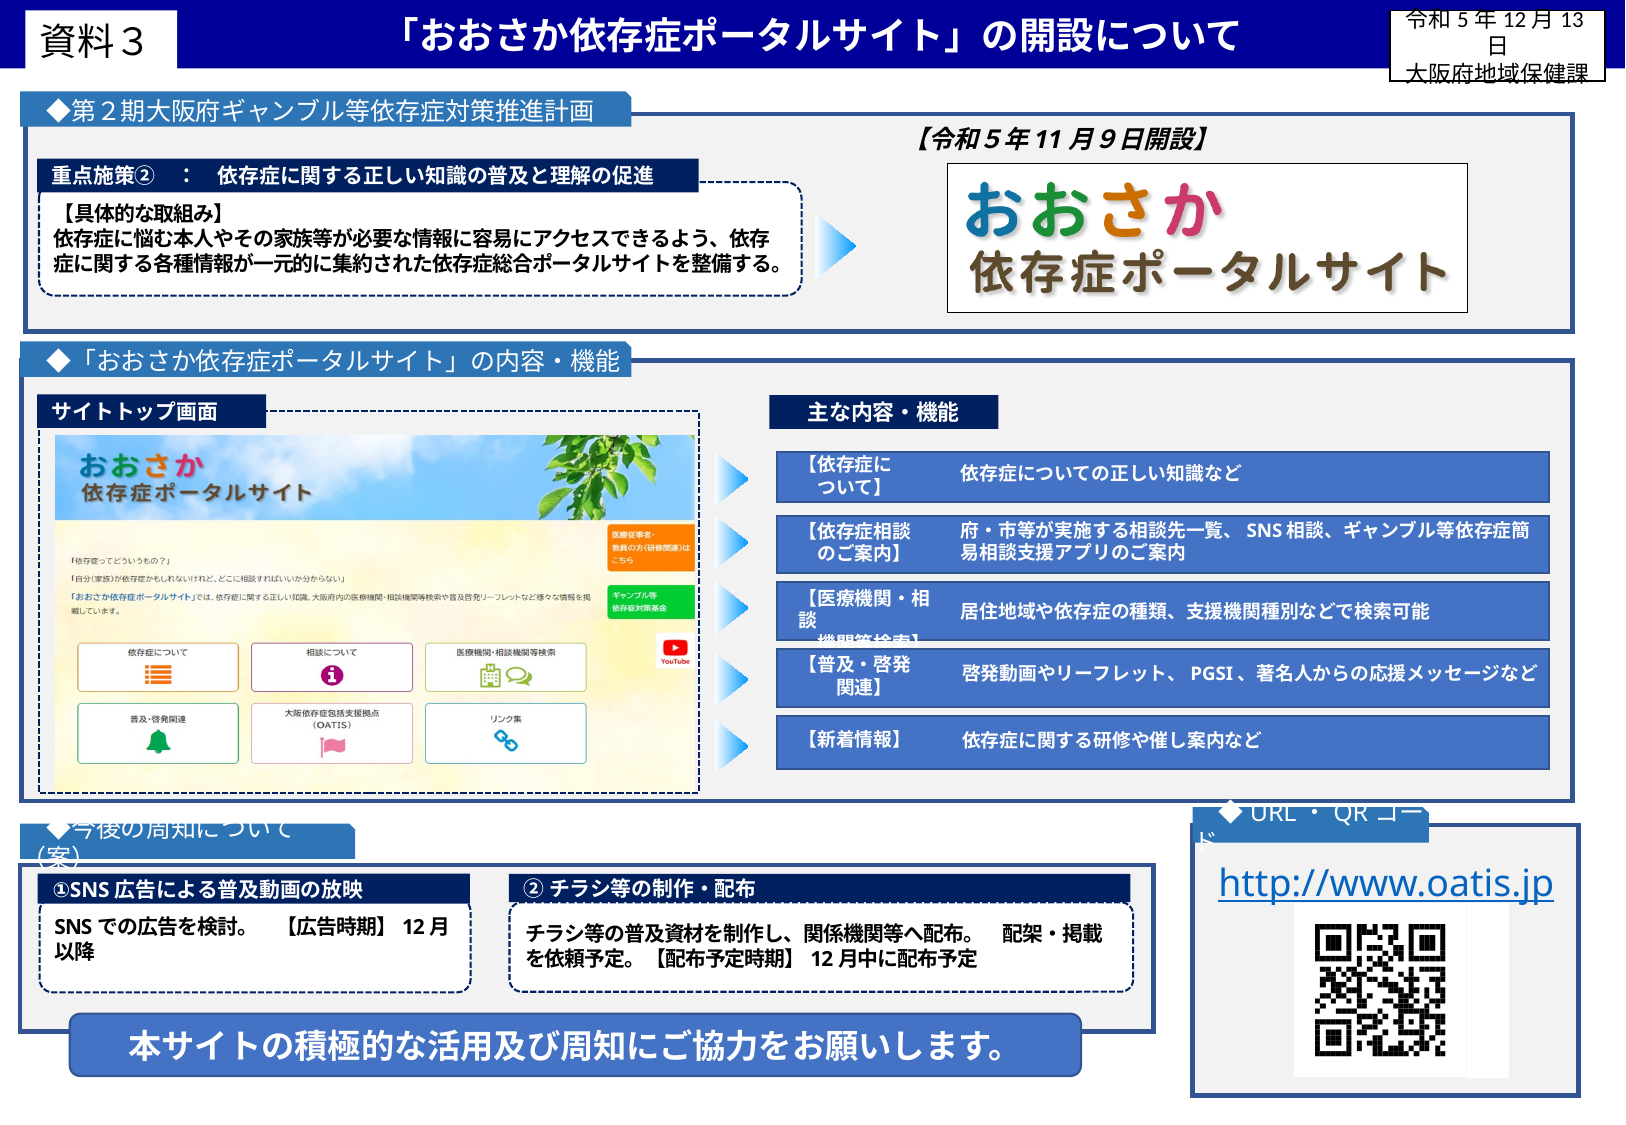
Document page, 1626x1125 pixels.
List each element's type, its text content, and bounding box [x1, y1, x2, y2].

text_box [776, 581, 783, 641]
text_box 依存症に関する研修や催し案内など [947, 721, 1550, 759]
text_box [776, 648, 1550, 708]
text_box [20, 360, 1573, 802]
text_box [776, 451, 783, 503]
text_box 居住地域や依存症の種類、支援機関種別などで検索可能 [946, 592, 1577, 630]
text_box チラシ等の普及資材を制作し、関係機関等へ配布。 配架・掲載を依頼予定。【配布予定時期】12月中に配布予定 [509, 907, 1132, 985]
picture [1293, 903, 1509, 1078]
text_box ◆「おおさか依存症ポータルサイト」の内容・機能 [20, 341, 632, 377]
text_box 重点施策② ： 依存症に関する正しい知識の普及と理解の促進 [36, 158, 700, 193]
text_box 【普及・啓発 関連】 [783, 645, 928, 706]
text_box 【具体的な取組み】 依存症に悩む本人やその家族等が必要な情報に容易にアクセスできるよう、依存症に関する各種情報が一元的に集約された依存症総合ポータルサイトを整備する。 [38, 190, 803, 286]
text_box [814, 211, 858, 282]
text_box 啓発動画やリーフレット、PGSI、著名人からの応援メッセージなど [947, 654, 1578, 692]
text_box SNSでの広告を検討。 【広告時期】12月以降 [39, 915, 472, 962]
text_box [928, 451, 1550, 503]
text_box 【医療機関・相談 機関等検索】 [783, 578, 947, 648]
text_box 【新着情報】 [783, 720, 947, 758]
text_box ①SNS広告による普及動画の放映 [37, 873, 471, 905]
text_box 依存症についての正しい知識など [946, 454, 1408, 492]
text_box 主な内容・機能 [768, 394, 999, 430]
text_box [39, 286, 802, 297]
text_box [38, 410, 700, 794]
text_box 資料３ [25, 10, 178, 71]
picture [54, 435, 696, 793]
text_box [776, 715, 1550, 770]
text_box 【依存症に ついて】 [783, 445, 928, 506]
text_box [713, 450, 751, 508]
text_box ②チラシ等の制作・配布 [508, 873, 1131, 903]
text_box [713, 650, 751, 709]
text_box [38, 956, 472, 994]
text_box [713, 579, 751, 637]
text_box 【依存症相談 のご案内】 [783, 512, 928, 572]
text_box ◆第２期大阪府ギャンブル等依存症対策推進計画 [20, 91, 632, 127]
text_box 本サイトの積極的な活用及び周知にご協力をお願いします。 [68, 1012, 1083, 1078]
text_box [38, 905, 472, 922]
text_box [1191, 824, 1580, 1096]
text_box 令和5年12月13日 大阪府地域保健課 [1389, 9, 1606, 82]
text_box [509, 903, 1135, 993]
text_box [947, 581, 1550, 592]
text_box サイトトップ画面 [36, 393, 267, 429]
text_box ◆今後の周知について（案） [20, 823, 356, 859]
text_box 【令和５年11月９日開設】 [888, 116, 1294, 161]
picture [947, 163, 1468, 313]
text_box [947, 630, 1550, 641]
text_box [776, 515, 1550, 574]
text_box [713, 717, 751, 776]
text_box http://www.oatis.jp [1203, 851, 1577, 918]
text_box 府・市等が実施する相談先一覧、SNS相談、ギャンブル等依存症簡易相談支援アプリのご案内 [946, 511, 1550, 571]
text_box 「おおさか依存症ポータルサイト」の開設について [0, 0, 1625, 69]
text_box [700, 181, 801, 190]
text_box [24, 113, 1573, 333]
text_box ◆URL・QRコード [1192, 807, 1429, 843]
text_box [19, 864, 1155, 1033]
text_box [713, 513, 751, 572]
